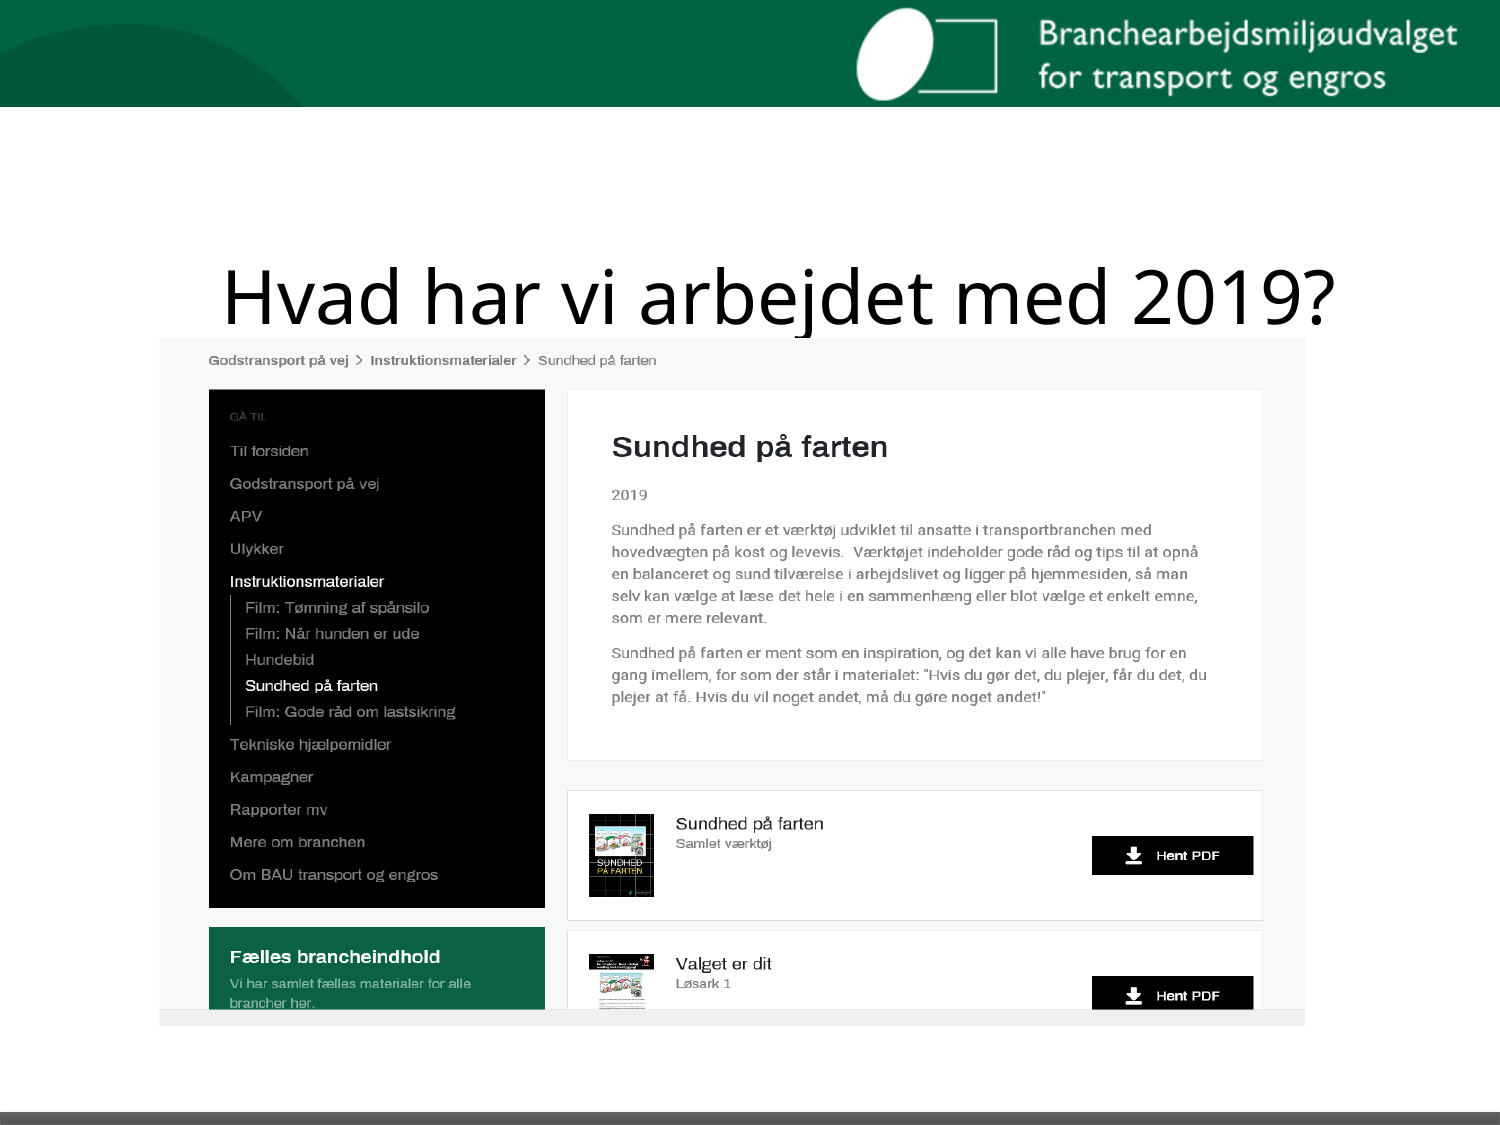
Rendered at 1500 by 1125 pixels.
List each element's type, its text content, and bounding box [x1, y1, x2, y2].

picture [0, 0, 1500, 107]
picture [159, 337, 1306, 1026]
text_box Hvad har vi arbejdet med 2019? [206, 224, 1353, 366]
